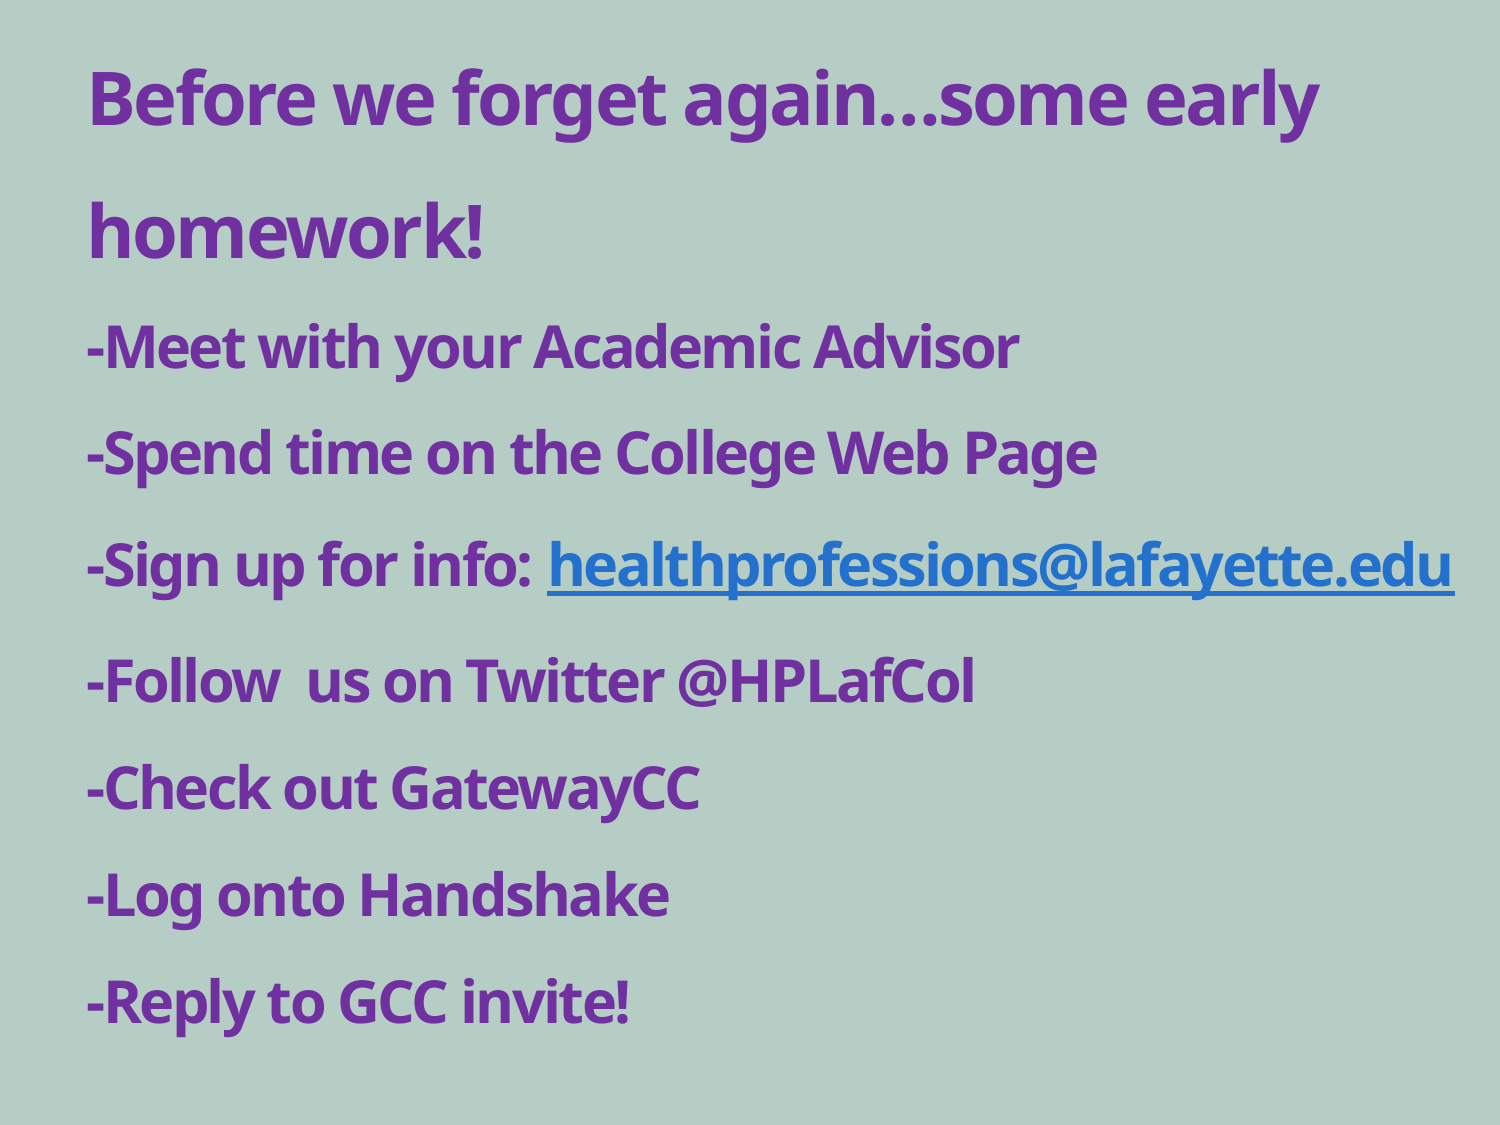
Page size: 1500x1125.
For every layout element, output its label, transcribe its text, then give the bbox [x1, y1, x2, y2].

title Before we forget again…some early homework! -Meet with your Academic Advisor -Spend time on the College Web Page -Sign up for info: healthprofessions@lafayette.edu -Follow us on Twitter @HPLafCol -Check out GatewayCC -Log onto Handshake -Reply to GCC invite! [12, 0, 1500, 1125]
